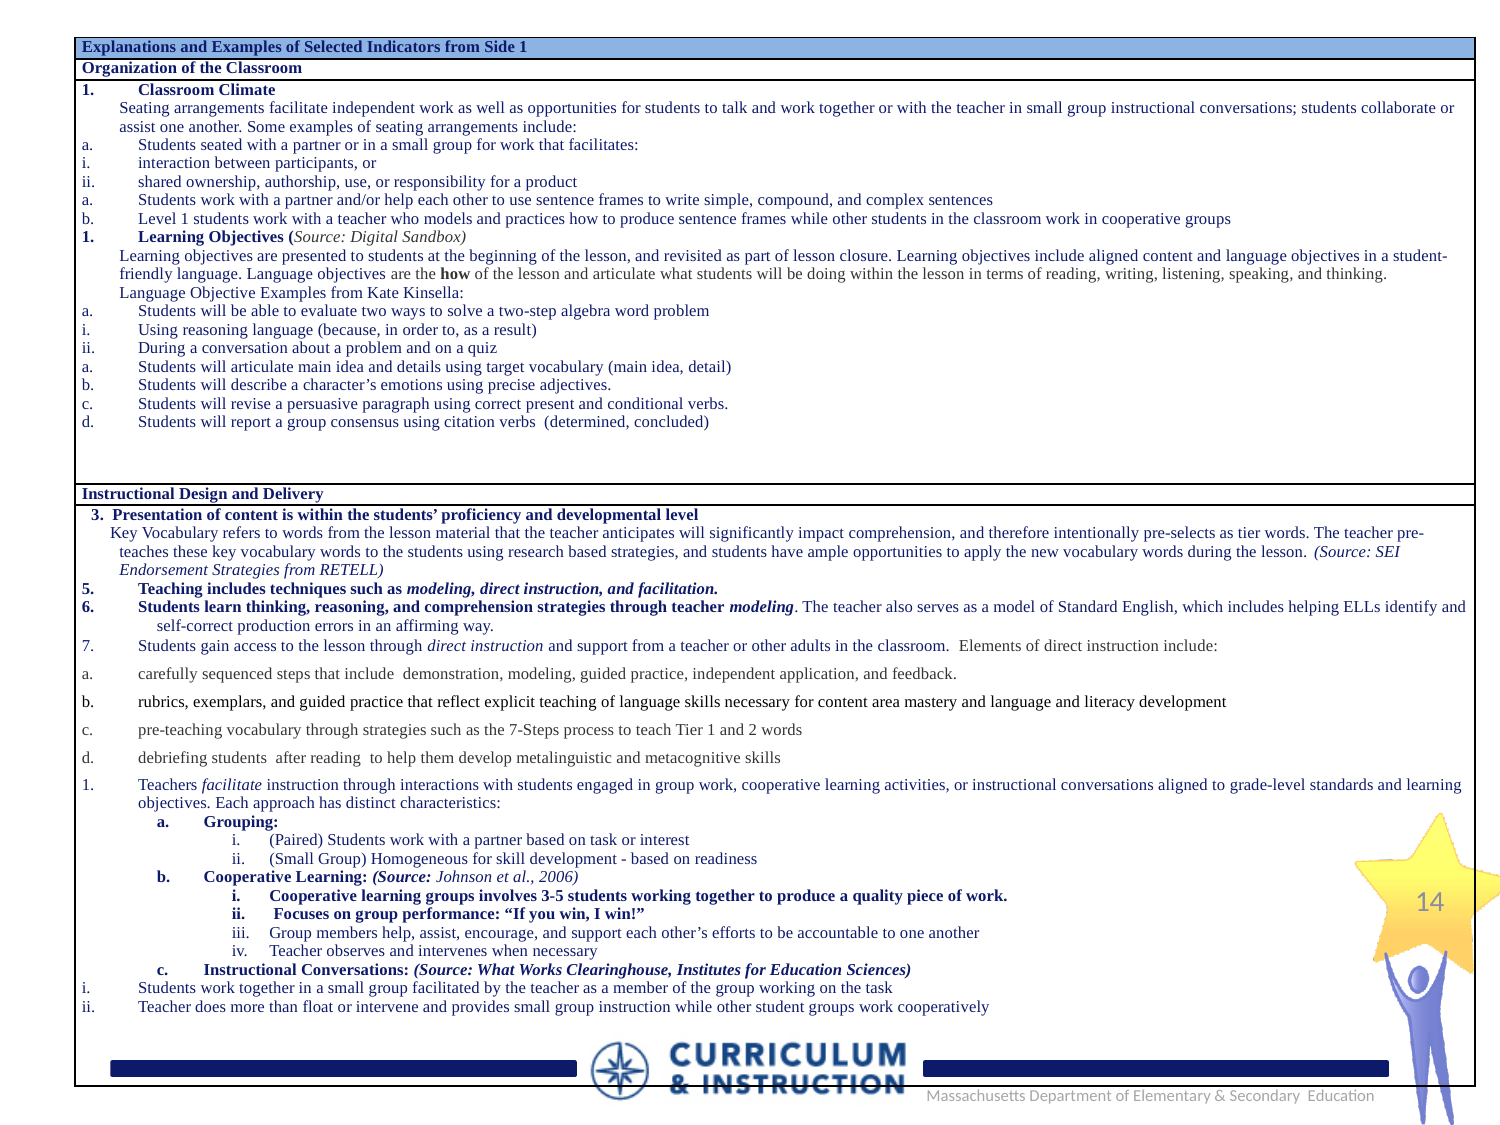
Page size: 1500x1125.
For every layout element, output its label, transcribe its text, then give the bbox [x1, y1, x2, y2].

table_cell Classroom Climate Seating arrangements facilitate independent work as well as opportunities for students to talk and work together or with the teacher in small group instructional conversations; students collaborate or assist one another. Some examples of seating arrangements include: Students seated with a partner or in a small group for work that facilitates: interaction between participants, or shared ownership, authorship, use, or responsibility for a product Students work with a partner and/or help each other to use sentence frames to write simple, compound, and complex sentences Level 1 students work with a teacher who models and practices how to produce sentence frames while other students in the classroom work in cooperative groups Learning Objectives (Source: Digital Sandbox) Learning objectives are presented to students at the beginning of the lesson, and revisited as part of lesson closure. Learning objectives include aligned content and language objectives in a student-friendly language. Language objectives are the how of the lesson and articulate what students will be doing within the lesson in terms of reading, writing, listening, speaking, and thinking. Language Objective Examples from Kate Kinsella: Students will be able to evaluate two ways to solve a two-step algebra word problem Using reasoning language (because, in order to, as a result) During a conversation about a problem and on a quiz Students will articulate main idea and details using target vocabulary (main idea, detail) Students will describe a character’s emotions using precise adjectives. Students will revise a persuasive paragraph using correct present and conditional verbs. Students will report a group consensus using citation verbs (determined, concluded) [76, 81, 1474, 483]
table_cell Instructional Design and Delivery [76, 485, 1474, 504]
table_header Explanations and Examples of Selected Indicators from Side 1 [76, 38, 1474, 58]
table_cell 3. Presentation of content is within the students’ proficiency and developmental level Key Vocabulary refers to words from the lesson material that the teacher anticipates will significantly impact comprehension, and therefore intentionally pre-selects as tier words. The teacher pre-teaches these key vocabulary words to the students using research based strategies, and students have ample opportunities to apply the new vocabulary words during the lesson. (Source: SEI Endorsement Strategies from RETELL) Teaching includes techniques such as modeling, direct instruction, and facilitation. Students learn thinking, reasoning, and comprehension strategies through teacher modeling. The teacher also serves as a model of Standard English, which includes helping ELLs identify and self-correct production errors in an affirming way. Students gain access to the lesson through direct instruction and support from a teacher or other adults in the classroom. Elements of direct instruction include: carefully sequenced steps that include demonstration, modeling, guided practice, independent application, and feedback. rubrics, exemplars, and guided practice that reflect explicit teaching of language skills necessary for content area mastery and language and literacy development pre-teaching vocabulary through strategies such as the 7-Steps process to teach Tier 1 and 2 words debriefing students after reading to help them develop metalinguistic and metacognitive skills Teachers facilitate instruction through interactions with students engaged in group work, cooperative learning activities, or instructional conversations aligned to grade-level standards and learning objectives. Each approach has distinct characteristics: Grouping: (Paired) Students work with a partner based on task or interest (Small Group) Homogeneous for skill development - based on readiness Cooperative Learning: (Source: Johnson et al., 2006) Cooperative learning groups involves 3-5 students working together to produce a quality piece of work. Focuses on group performance: “If you win, I win!” Group members help, assist, encourage, and support each other’s efforts to be accountable to one another Teacher observes and intervenes when necessary Instructional Conversations: (Source: What Works Clearinghouse, Institutes for Education Sciences) Students work together in a small group facilitated by the teacher as a member of the group working on the task Teacher does more than float or intervene and provides small group instruction while other student groups work cooperatively [76, 506, 1474, 1085]
picture [588, 1087, 909, 1113]
table_cell Organization of the Classroom [76, 60, 1474, 79]
